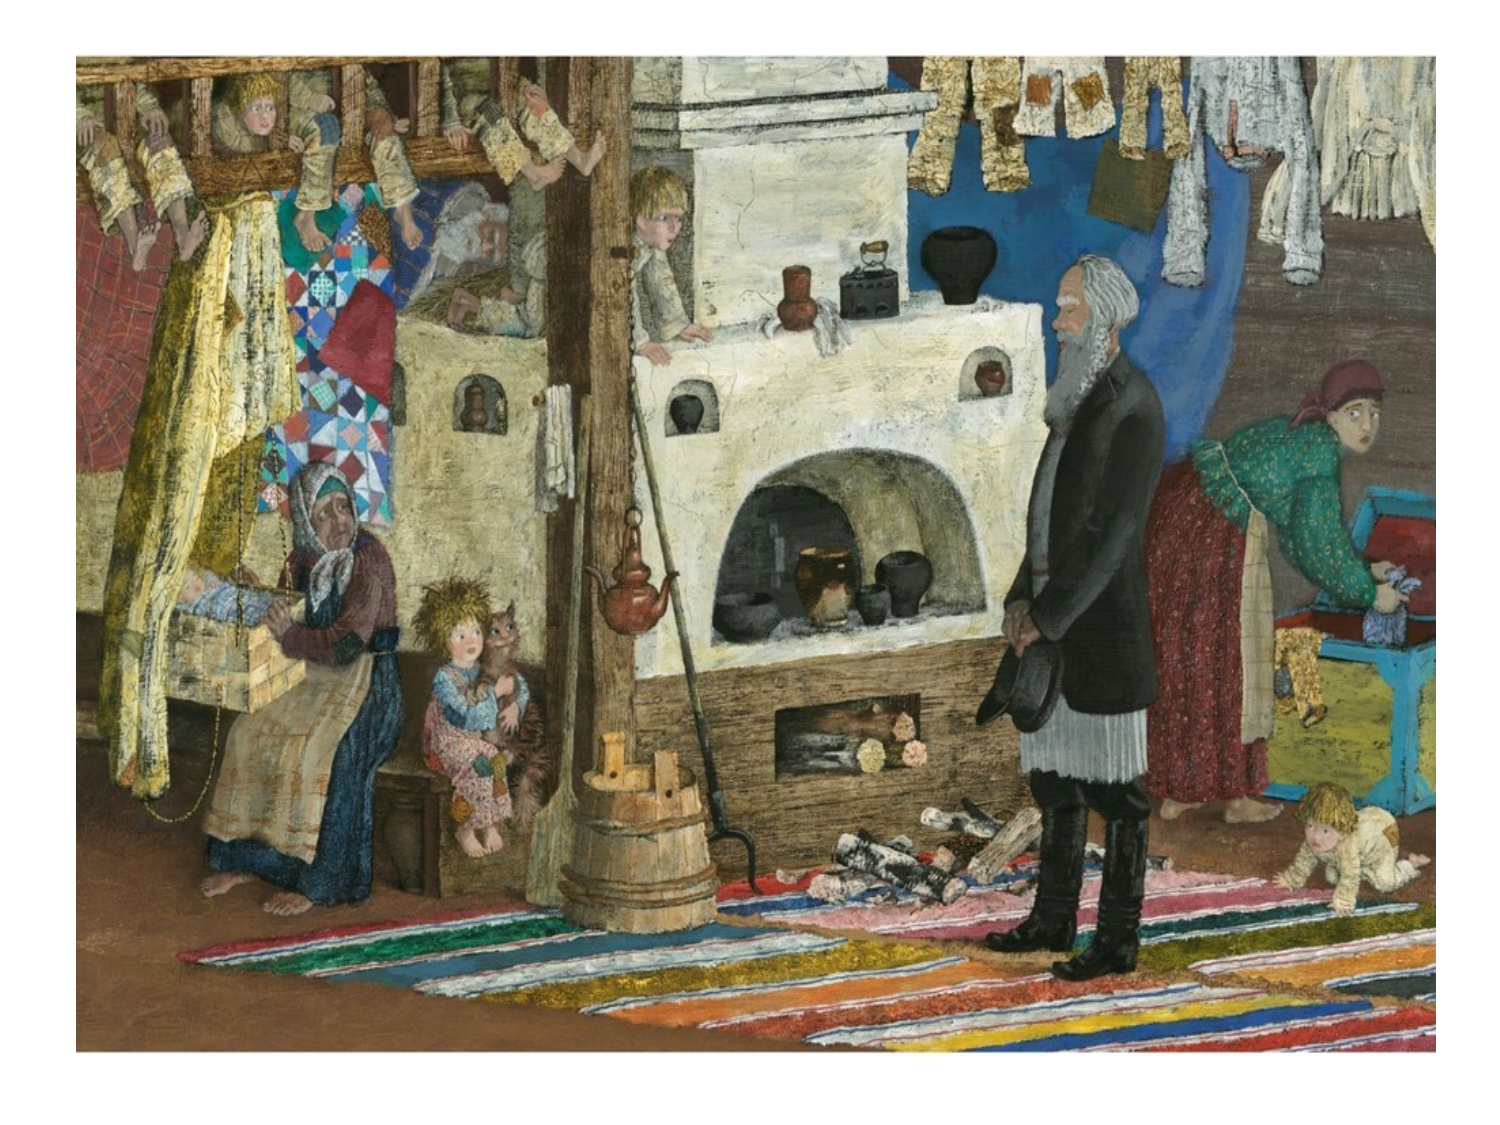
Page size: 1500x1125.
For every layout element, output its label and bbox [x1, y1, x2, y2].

picture [76, 54, 1436, 1059]
